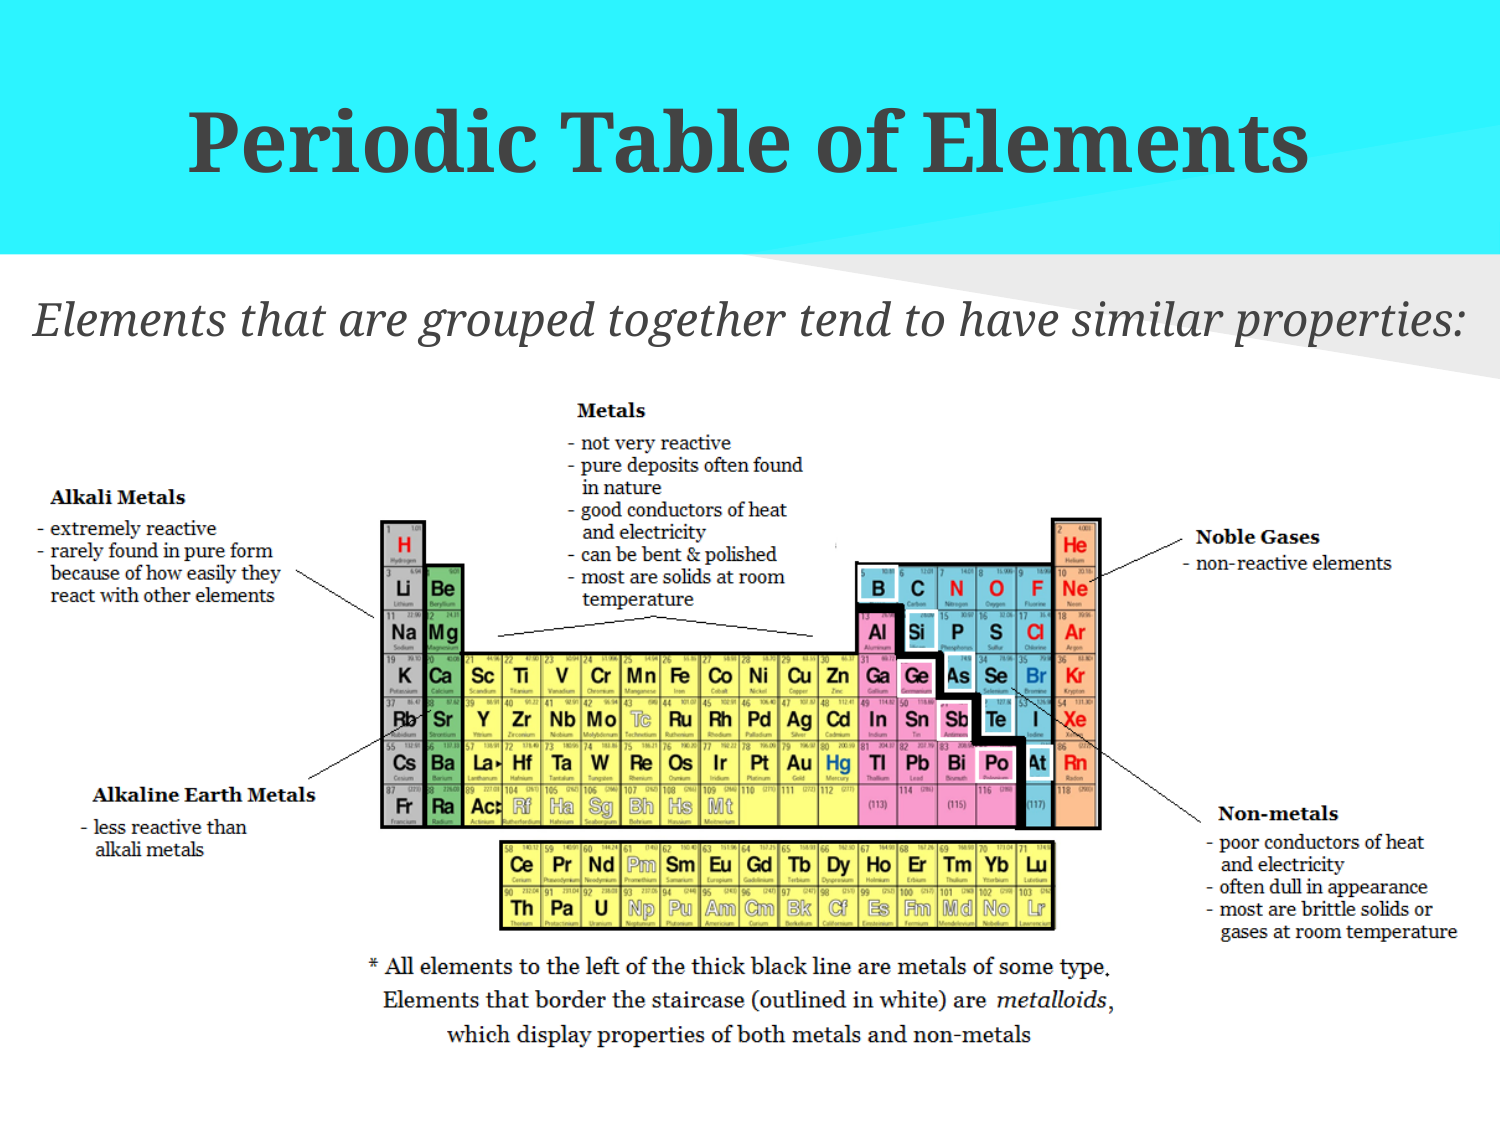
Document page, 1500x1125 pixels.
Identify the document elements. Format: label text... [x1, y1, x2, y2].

title Periodic Table of Elements [75, 45, 1425, 233]
text_box Elements that are grouped together tend to have similar properties: [0, 275, 1500, 379]
picture [21, 394, 1476, 1057]
